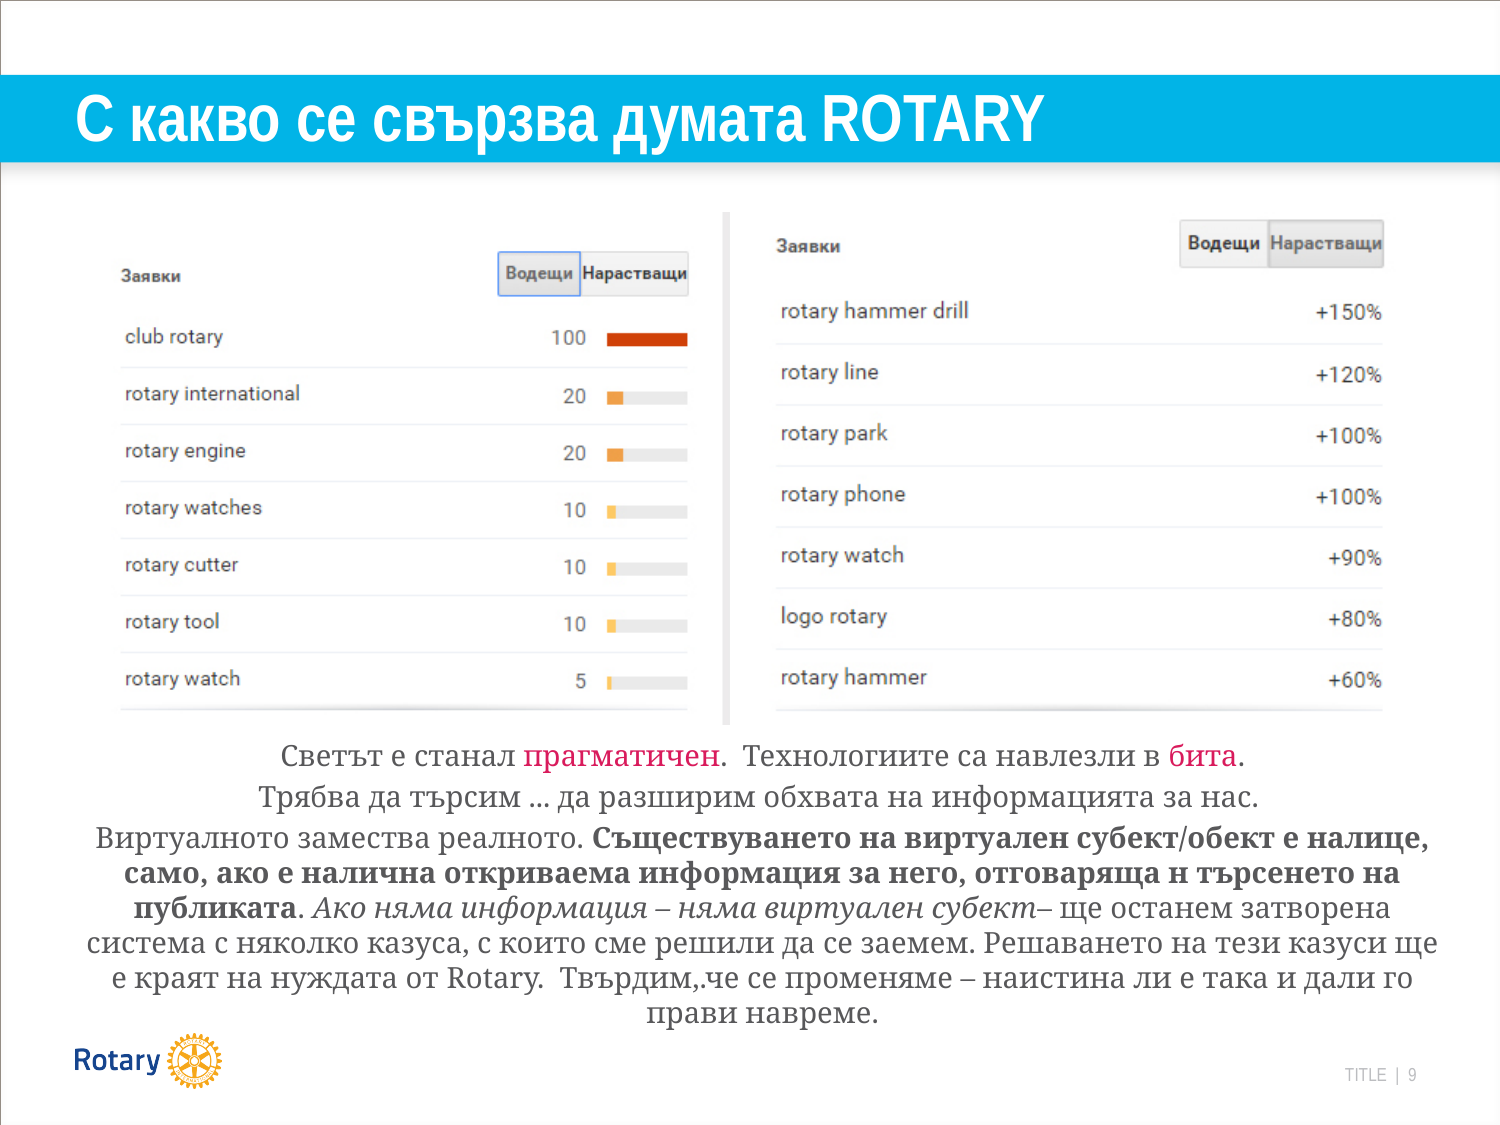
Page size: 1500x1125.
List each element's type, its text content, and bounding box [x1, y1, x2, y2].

picture [77, 212, 730, 725]
picture [75, 1033, 222, 1089]
text_box Светът е станал прагматичен. Технологиите са навлезли в бита. Трябва да търсим ... да разширим обхвата на информацията за нас. Виртуалното замества реалното. Съществуването на виртуален субект/обект е налице, само, ако е налична откриваема информация за него, отговаряща н търсенето на публиката. Ако няма информация – няма виртуален субект– ще останем затворена система с няколко казуса, с които сме решили да се заемем. Решаването на тези казуси ще е краят на нуждата от Rotary. Твърдим,.че се променяме – наистина ли е така и дали го прави навреме. [75, 737, 1450, 1013]
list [745, 212, 1401, 730]
title С какво се свързва думата ROTARY [75, 75, 1075, 155]
